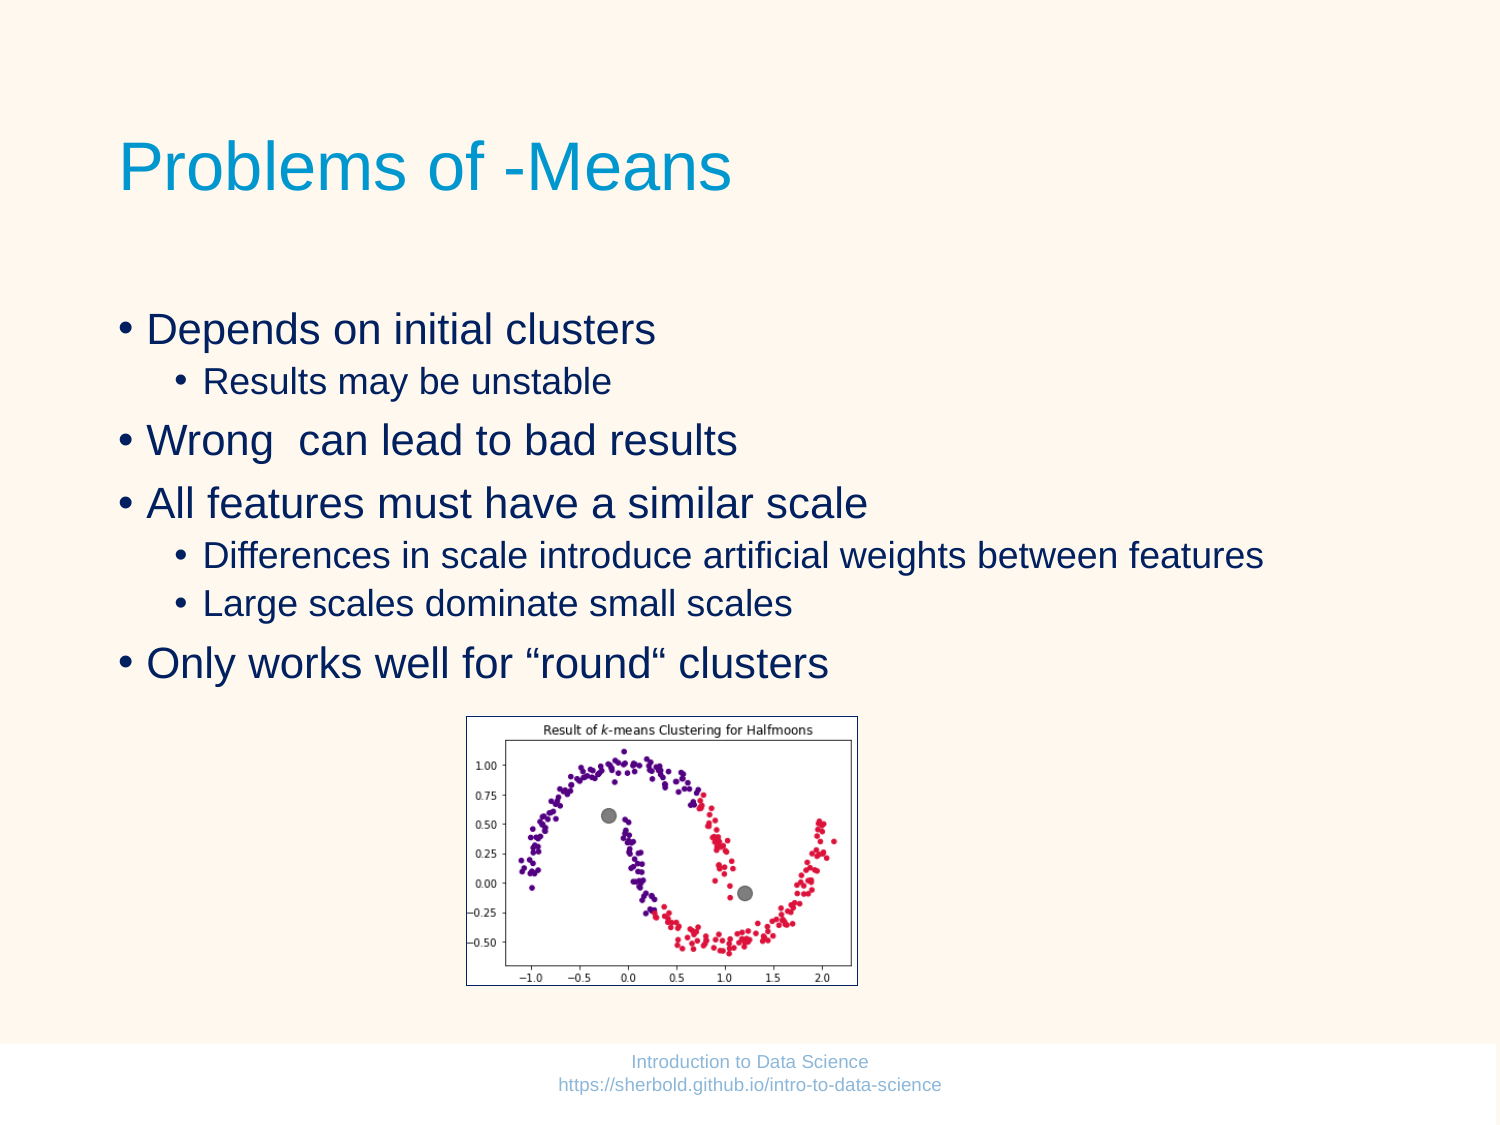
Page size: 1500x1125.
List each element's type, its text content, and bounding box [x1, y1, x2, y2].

footer Introduction to Data Science https://sherbold.github.io/intro-to-data-science [496, 1042, 1004, 1103]
picture [466, 715, 858, 986]
